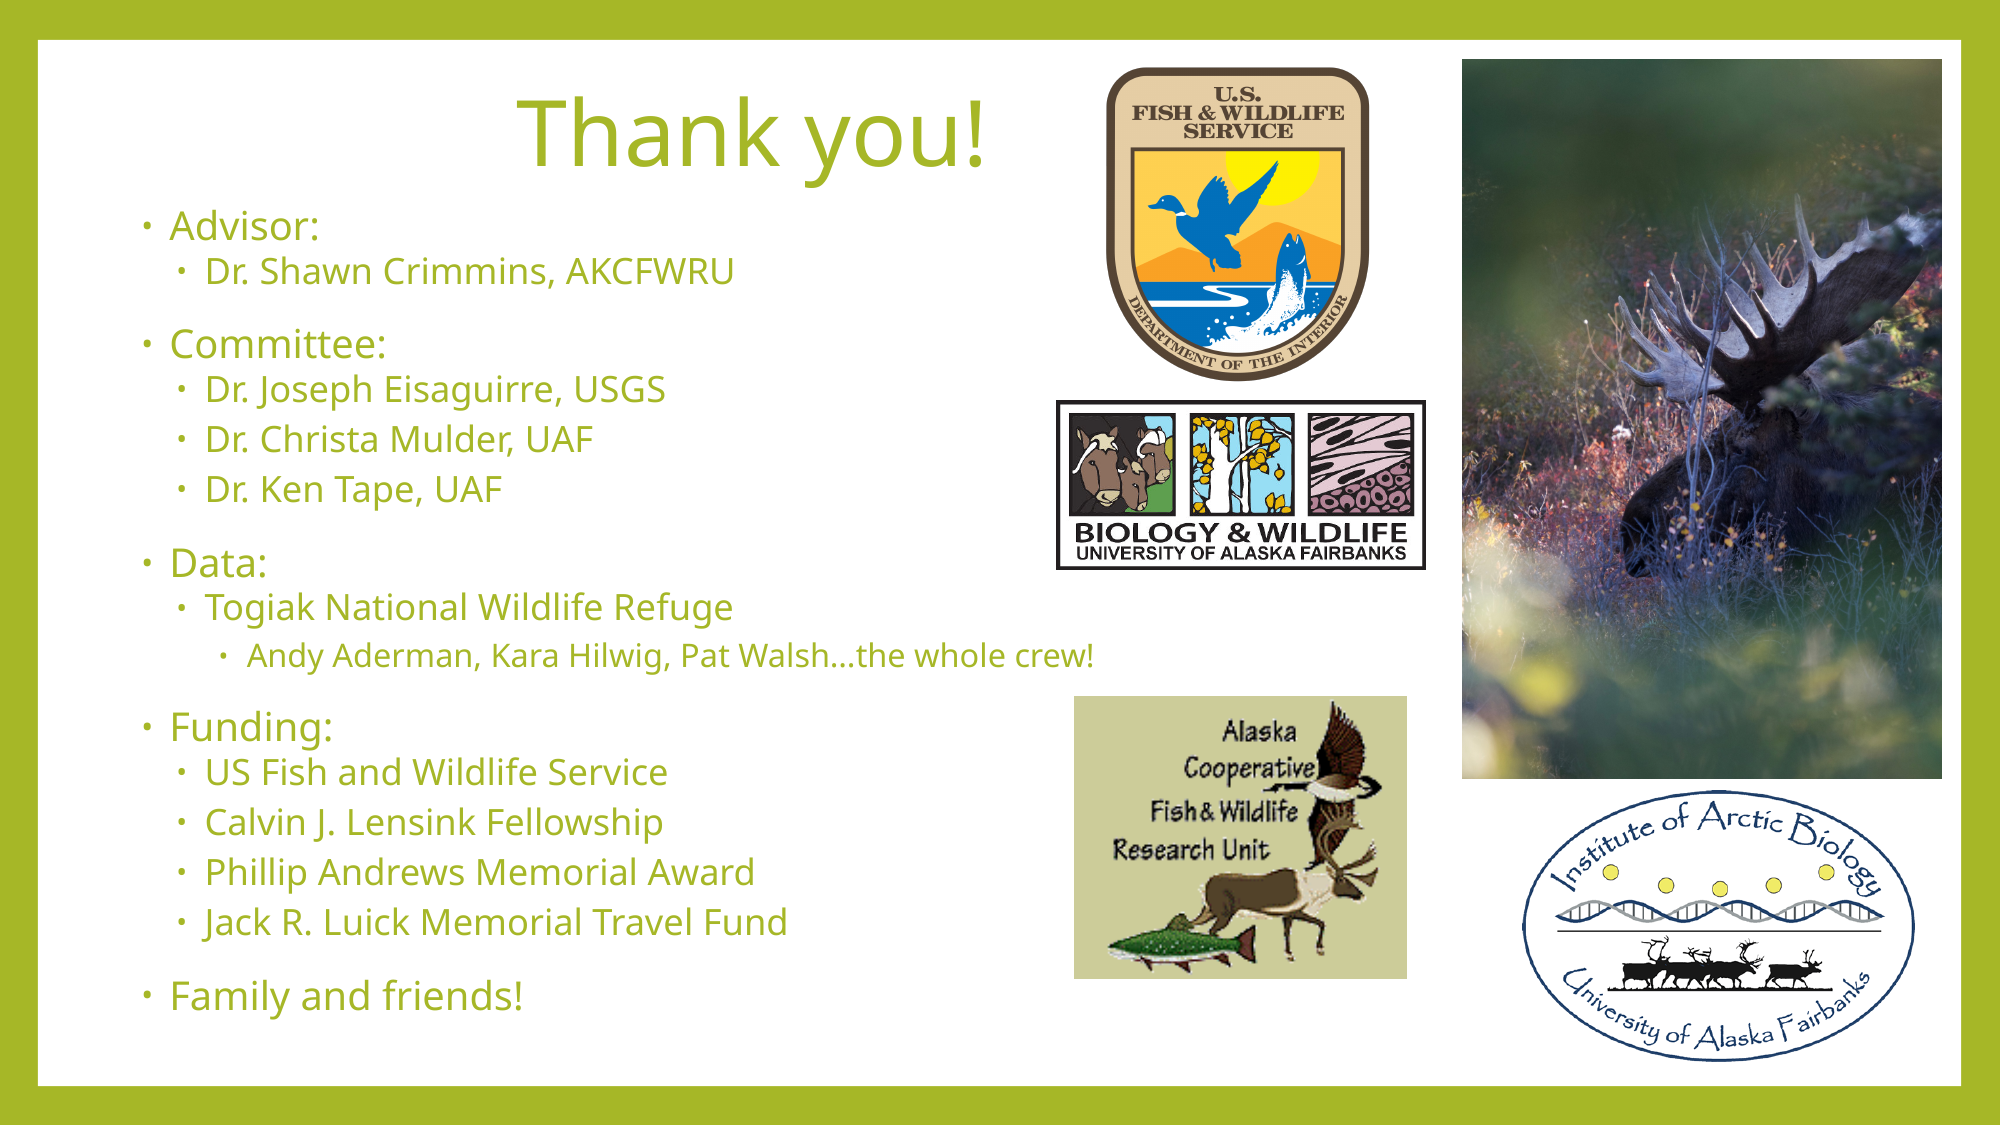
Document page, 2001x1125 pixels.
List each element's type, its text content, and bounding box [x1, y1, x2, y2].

picture [1522, 789, 1915, 1063]
list Advisor: Dr. Shawn Crimmins, AKCFWRU Committee: Dr. Joseph Eisaguirre, USGS Dr. Christa Mulder, UAF Dr. Ken Tape, UAF Data: Togiak National Wildlife Refuge Andy Aderman, Kara Hilwig, Pat Walsh…the whole crew! Funding: US Fish and Wildlife Service Calvin J. Lensink Fellowship Phillip Andrews Memorial Award Jack R. Luick Memorial Travel Fund Family and friends! [119, 198, 1521, 1036]
picture [1462, 59, 1942, 779]
title Thank you! [172, 25, 1333, 198]
picture [1105, 66, 1370, 383]
picture [1074, 695, 1407, 979]
picture [1055, 400, 1426, 570]
